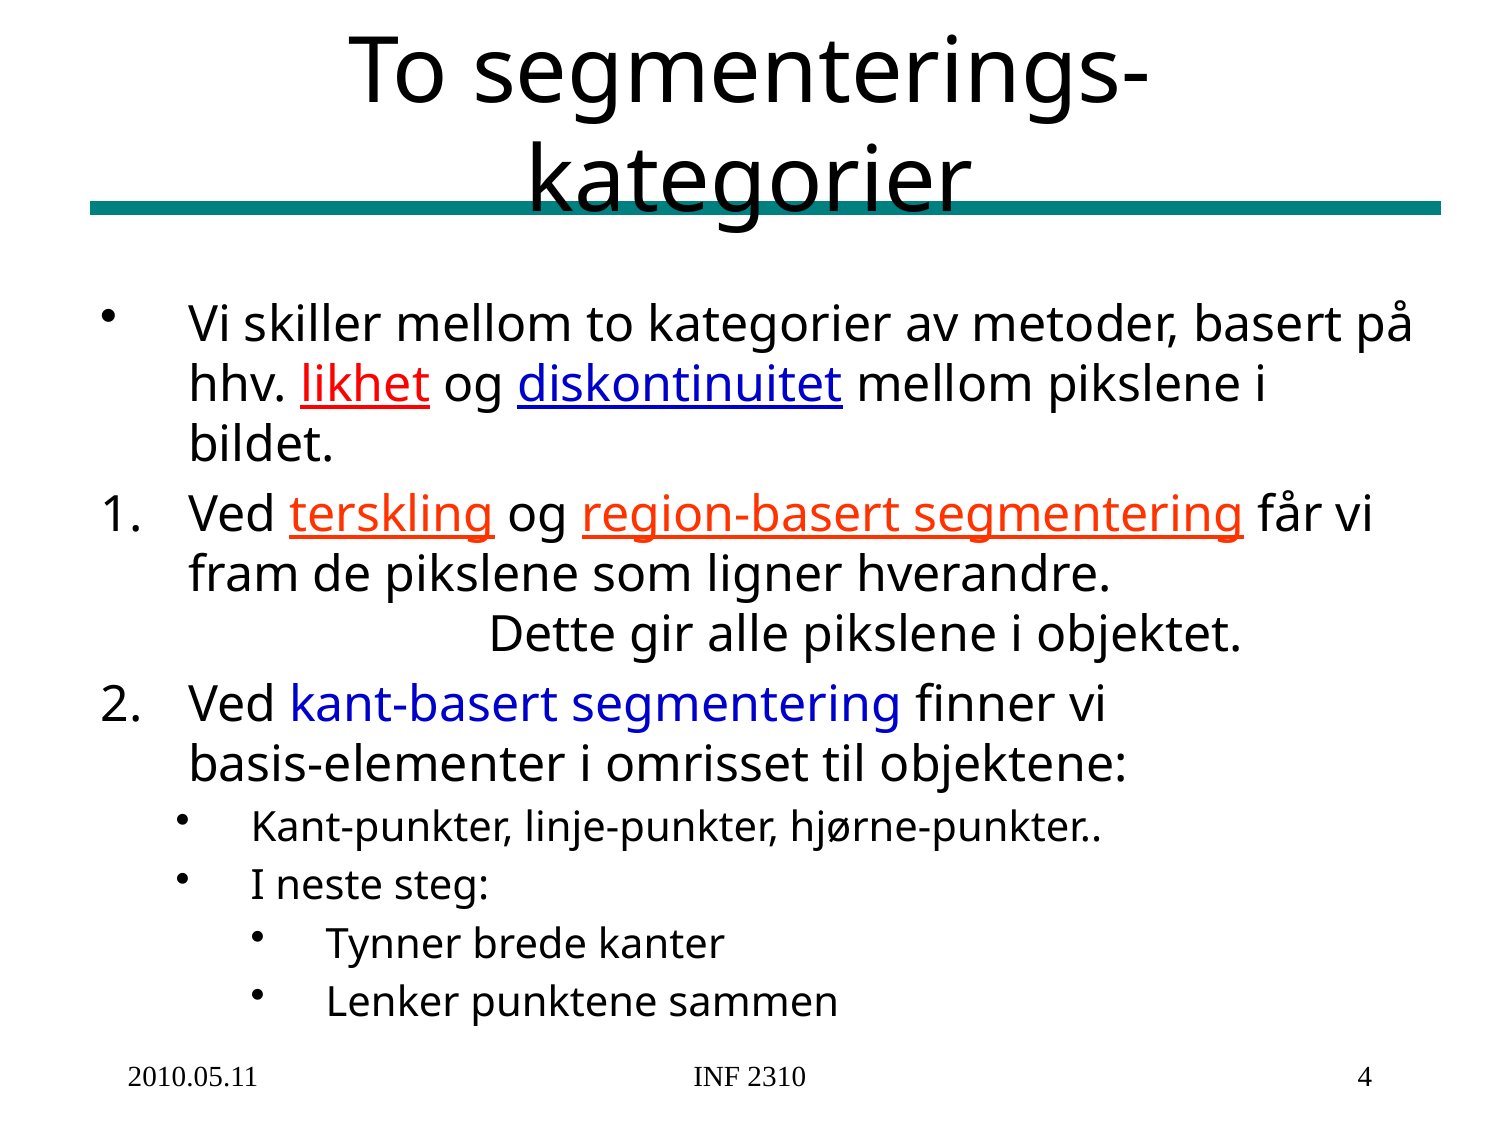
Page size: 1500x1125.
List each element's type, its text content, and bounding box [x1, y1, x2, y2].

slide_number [112, 1049, 448, 1101]
footer INF 2310 [512, 1049, 988, 1101]
title To segmenterings-kategorier [112, 38, 1388, 202]
list Vi skiller mellom to kategorier av metoder, basert på hhv. likhet og diskontinuitet mellom pikslene i bildet. Ved terskling og region-basert segmentering får vi fram de pikslene som ligner hverandre. Dette gir alle pikslene i objektet. Ved kant-basert segmentering finner vi basis-elementer i omrisset til objektene: Kant-punkter, linje-punkter, hjørne-punkter.. I neste steg: Tynner brede kanter Lenker punktene sammen [85, 213, 1437, 1002]
slide_number 4 [1074, 1049, 1388, 1101]
